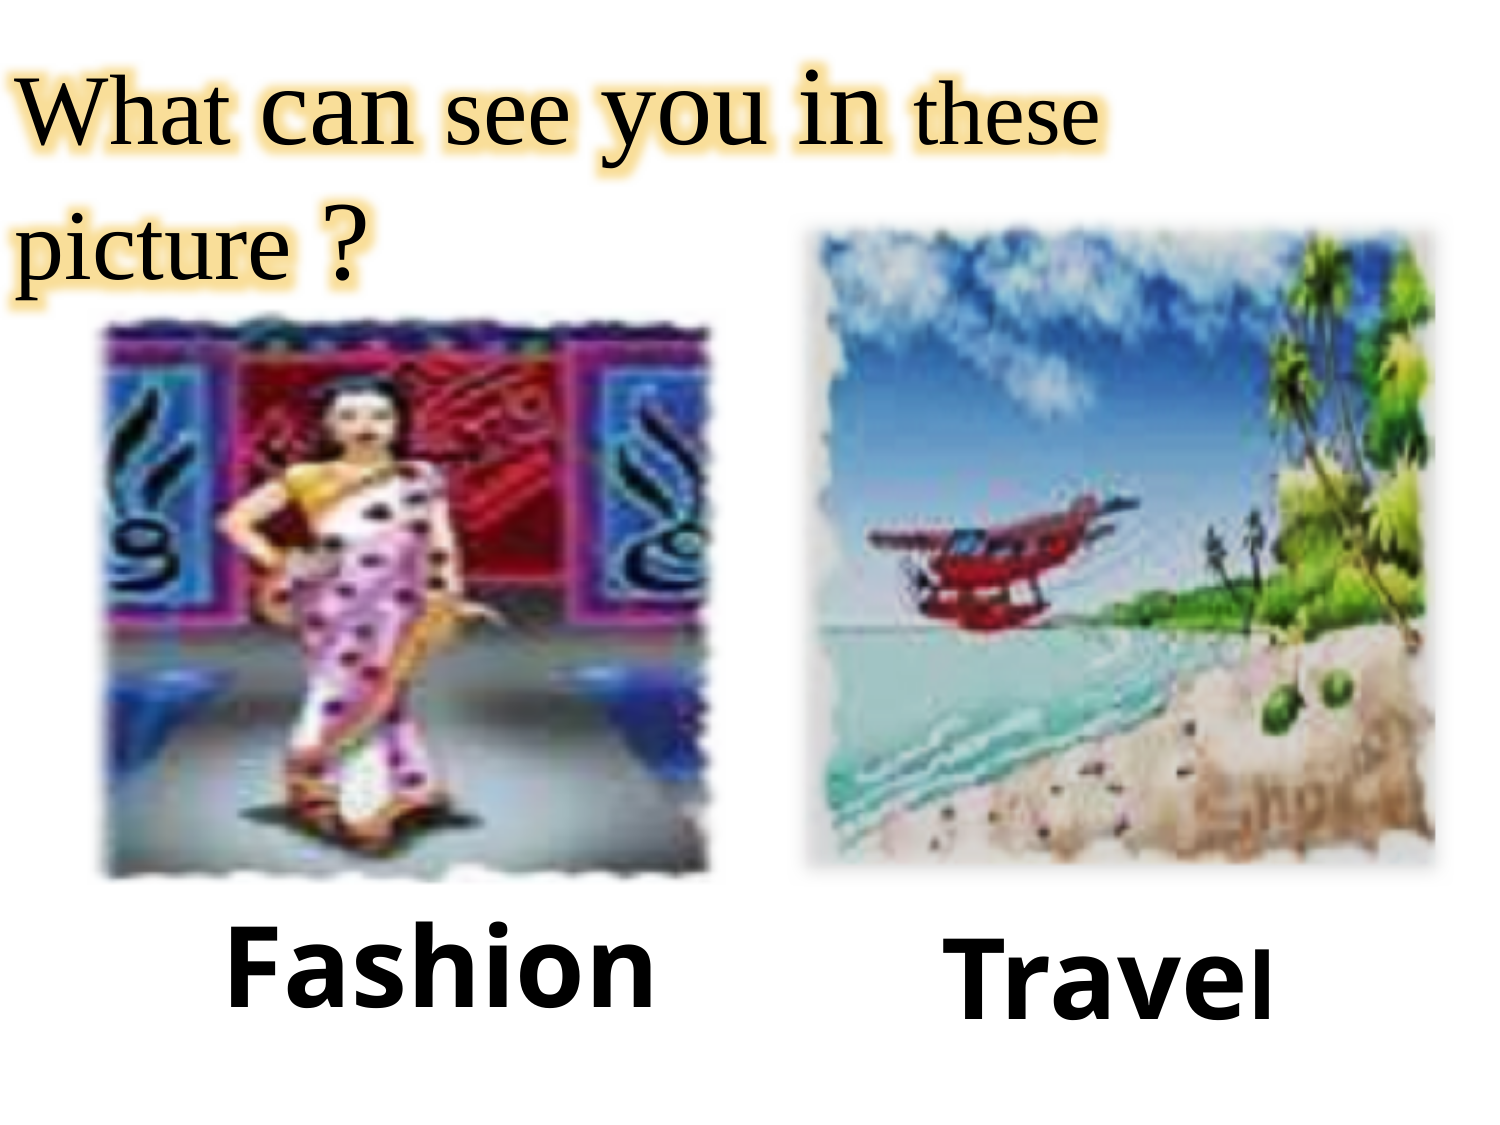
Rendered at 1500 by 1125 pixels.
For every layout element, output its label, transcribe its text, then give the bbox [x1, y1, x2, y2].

picture [787, 212, 1454, 887]
text_box Travel [926, 899, 1315, 1050]
text_box What can see you in these picture ? [0, 24, 1500, 310]
text_box Fashion [206, 908, 675, 1038]
picture [87, 299, 725, 900]
